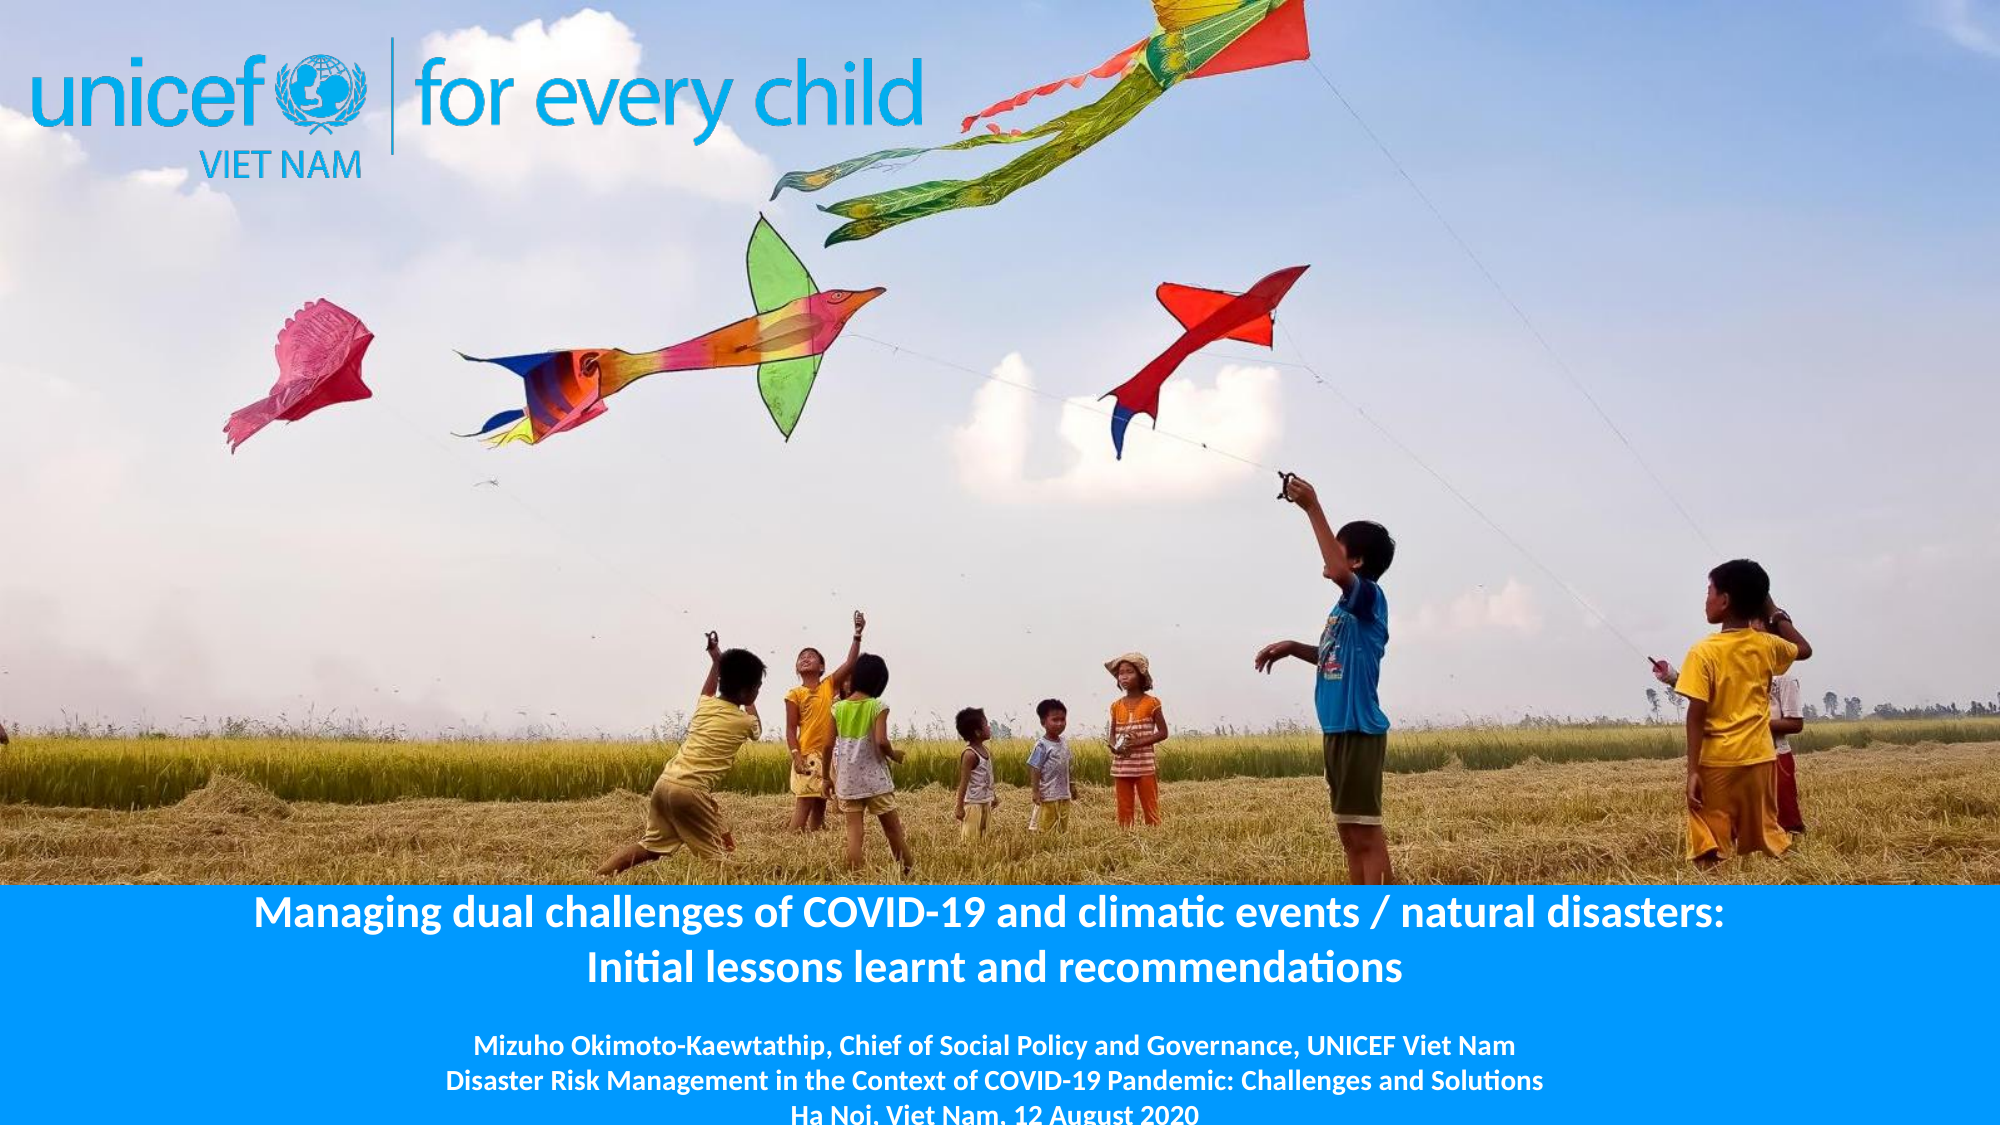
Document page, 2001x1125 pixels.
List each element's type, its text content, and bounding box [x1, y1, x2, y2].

picture [0, 0, 2000, 885]
text_box Managing dual challenges of COVID-19 and climatic events / natural disasters: Initial lessons learnt and recommendations Mizuho Okimoto-Kaewtathip, Chief of Social Policy and Governance, UNICEF Viet Nam Disaster Risk Management in the Context of COVID-19 Pandemic: Challenges and Solutions Ha Noi, Viet Nam, 12 August 2020 [0, 885, 2000, 1125]
